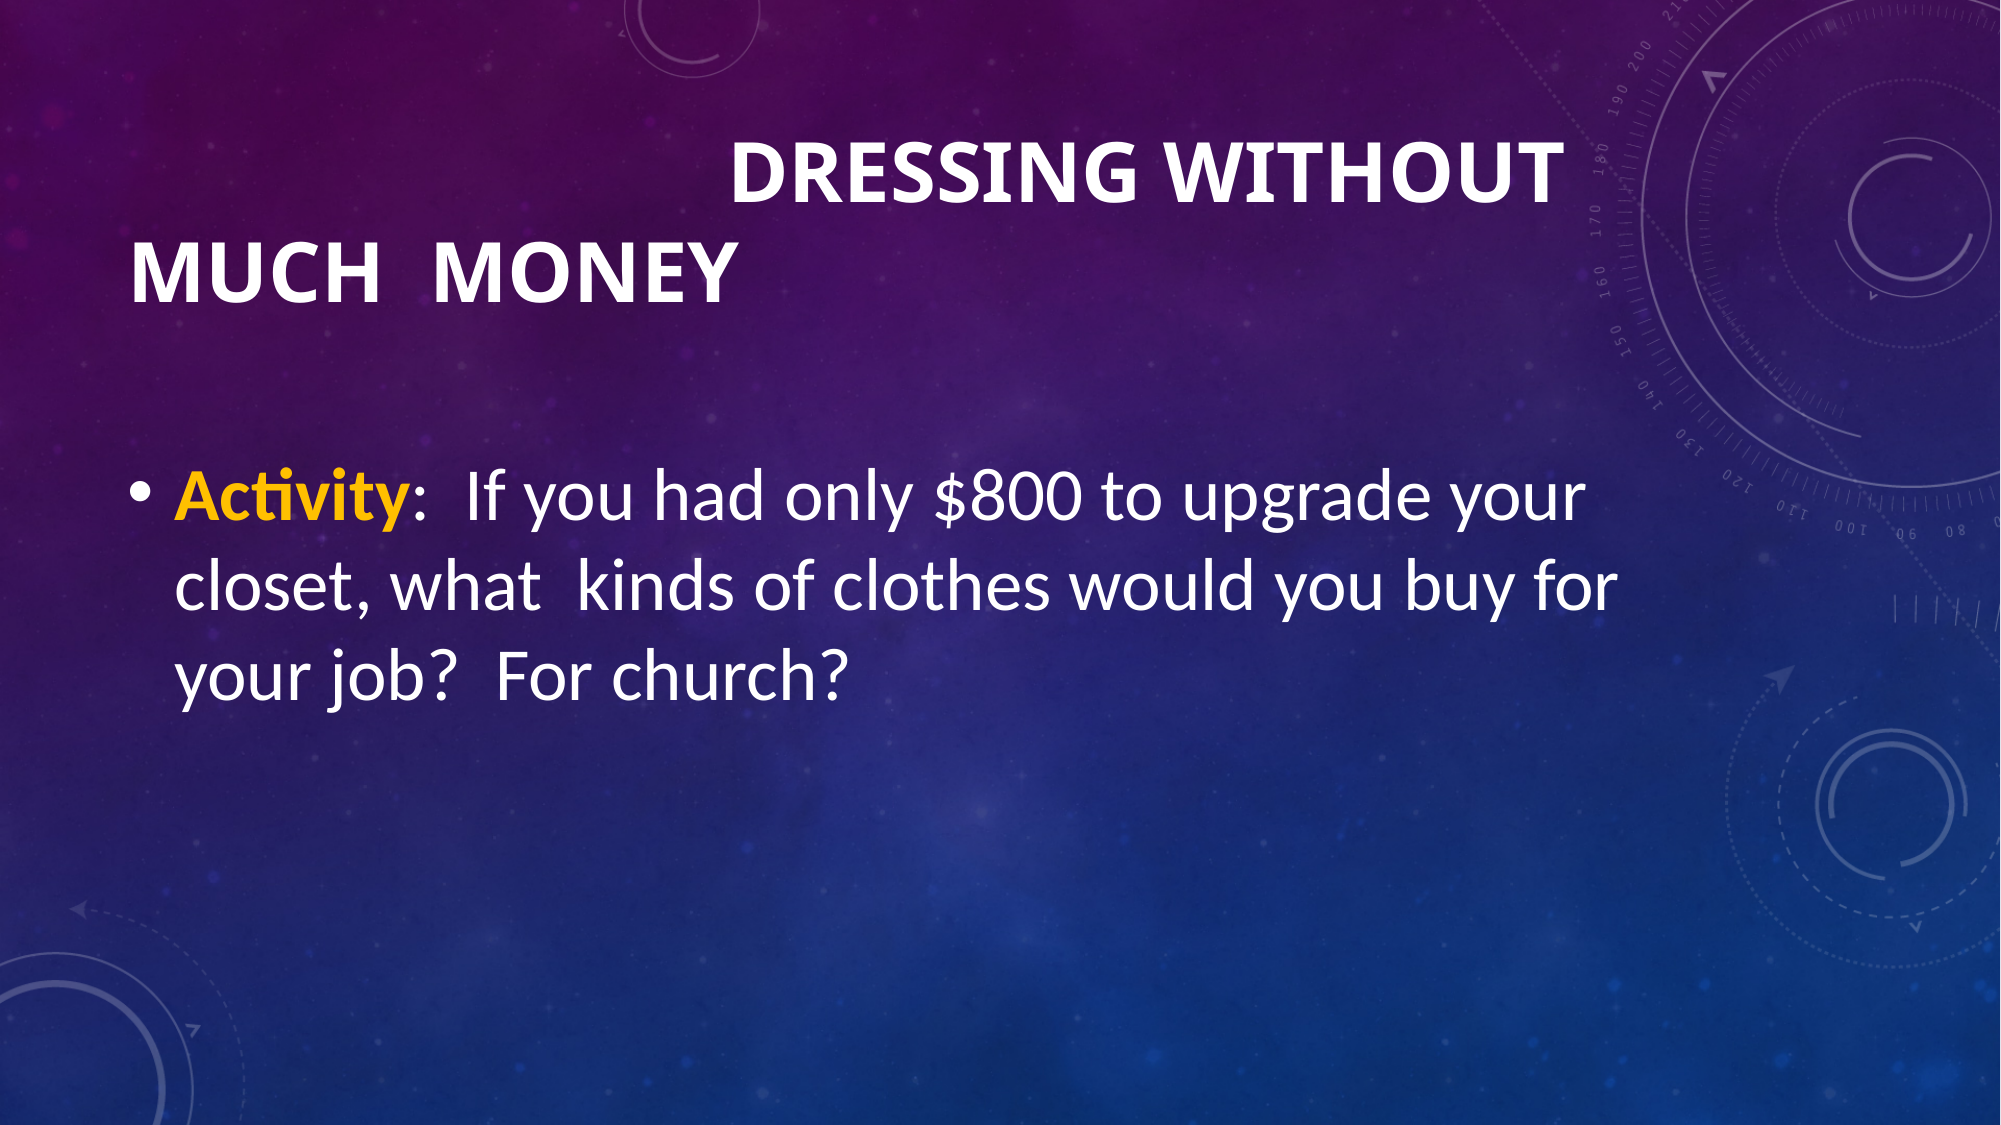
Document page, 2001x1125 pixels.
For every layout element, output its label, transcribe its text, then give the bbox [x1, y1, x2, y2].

picture [0, 0, 2001, 1125]
list Activity: If you had only $800 to upgrade your closet, what kinds of clothes would you buy for your job? For church? [112, 351, 1775, 950]
title Dressing without much money [112, 99, 1775, 339]
